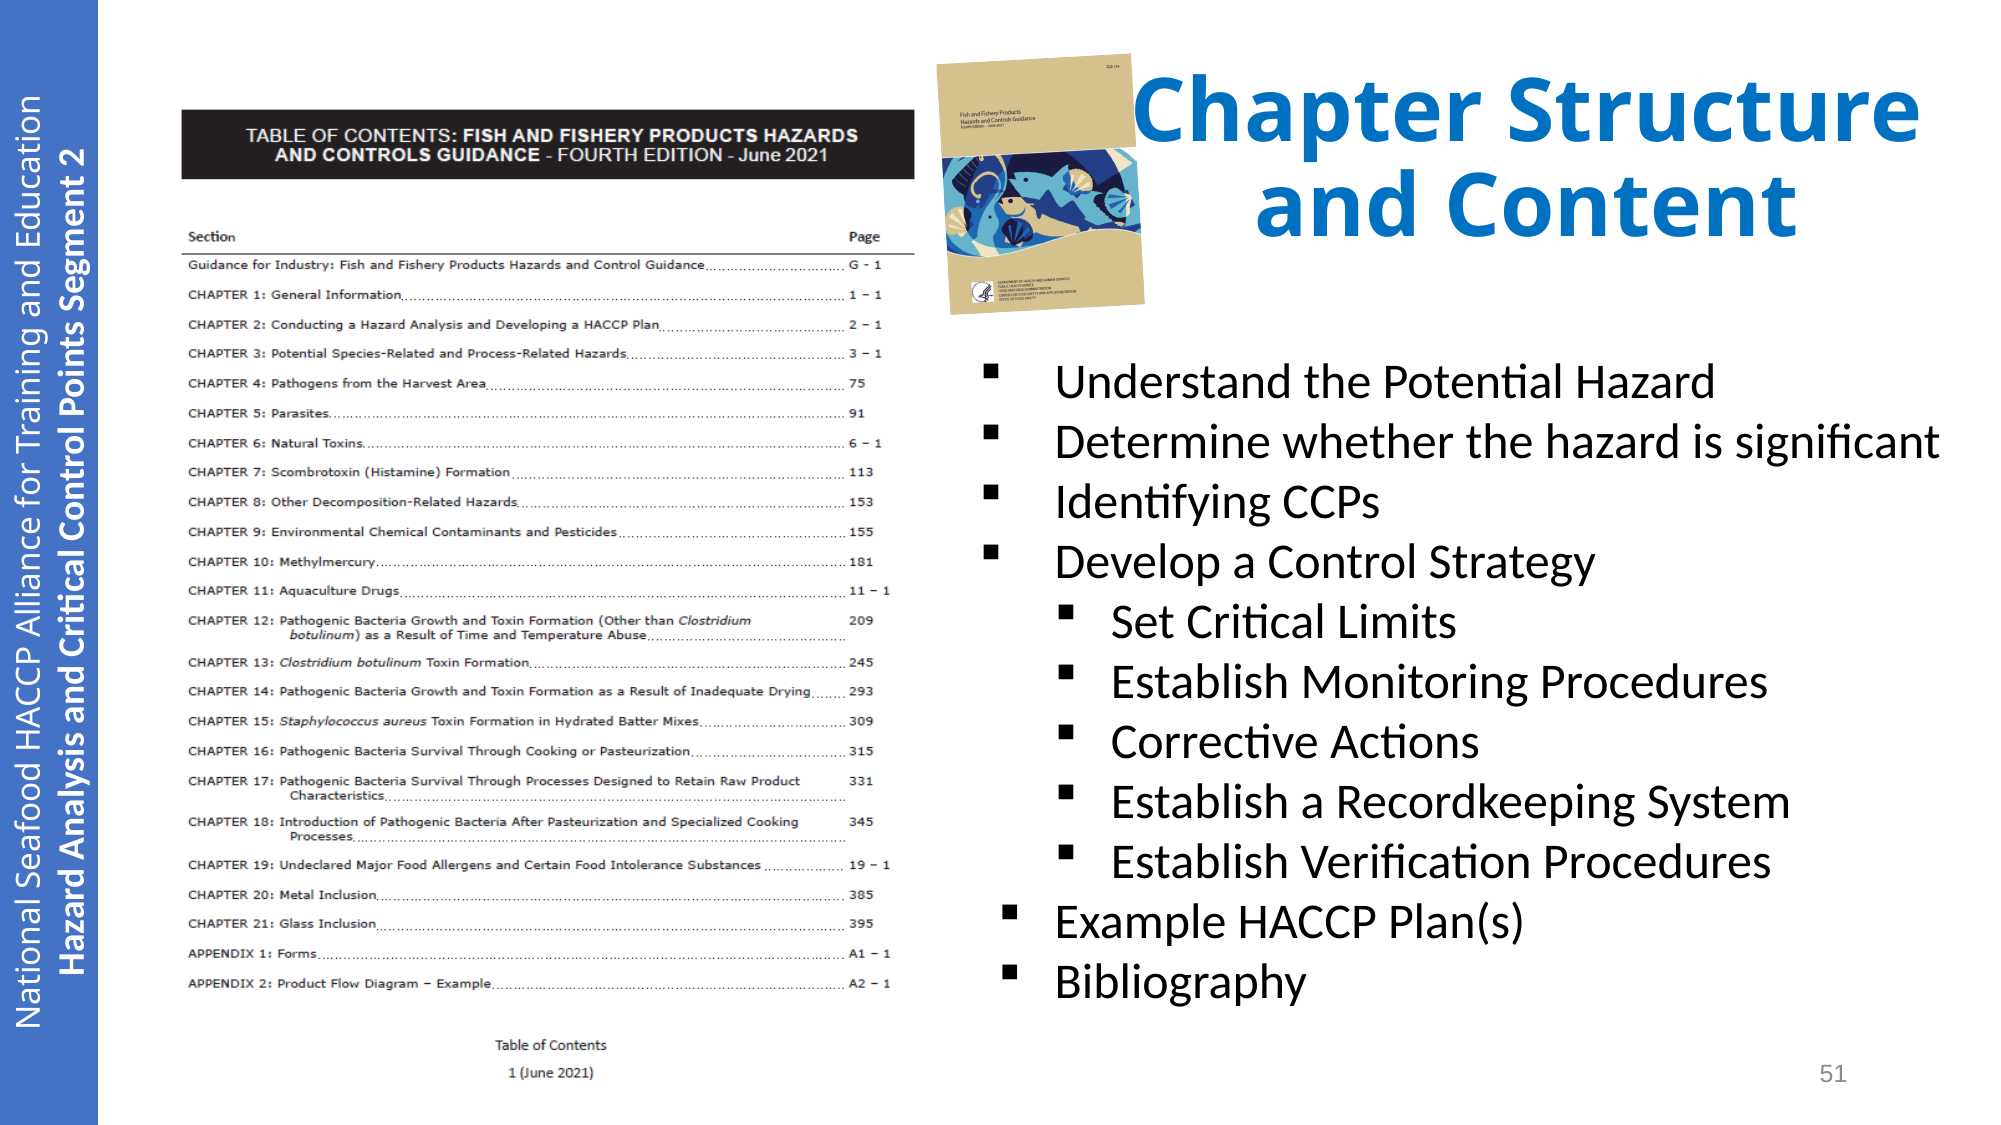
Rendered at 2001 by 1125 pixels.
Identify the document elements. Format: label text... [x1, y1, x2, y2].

text_box Understand the Potential Hazard Determine whether the hazard is significant Identifying CCPs Develop a Control Strategy Set Critical Limits Establish Monitoring Procedures Corrective Actions Establish a Recordkeeping System Establish Verification Procedures Example HACCP Plan(s) Bibliography [978, 340, 1965, 1076]
title Chapter Structure and Content [1132, 57, 1963, 263]
picture [122, 54, 1145, 1104]
slide_number 51 [1412, 1076, 1863, 1103]
